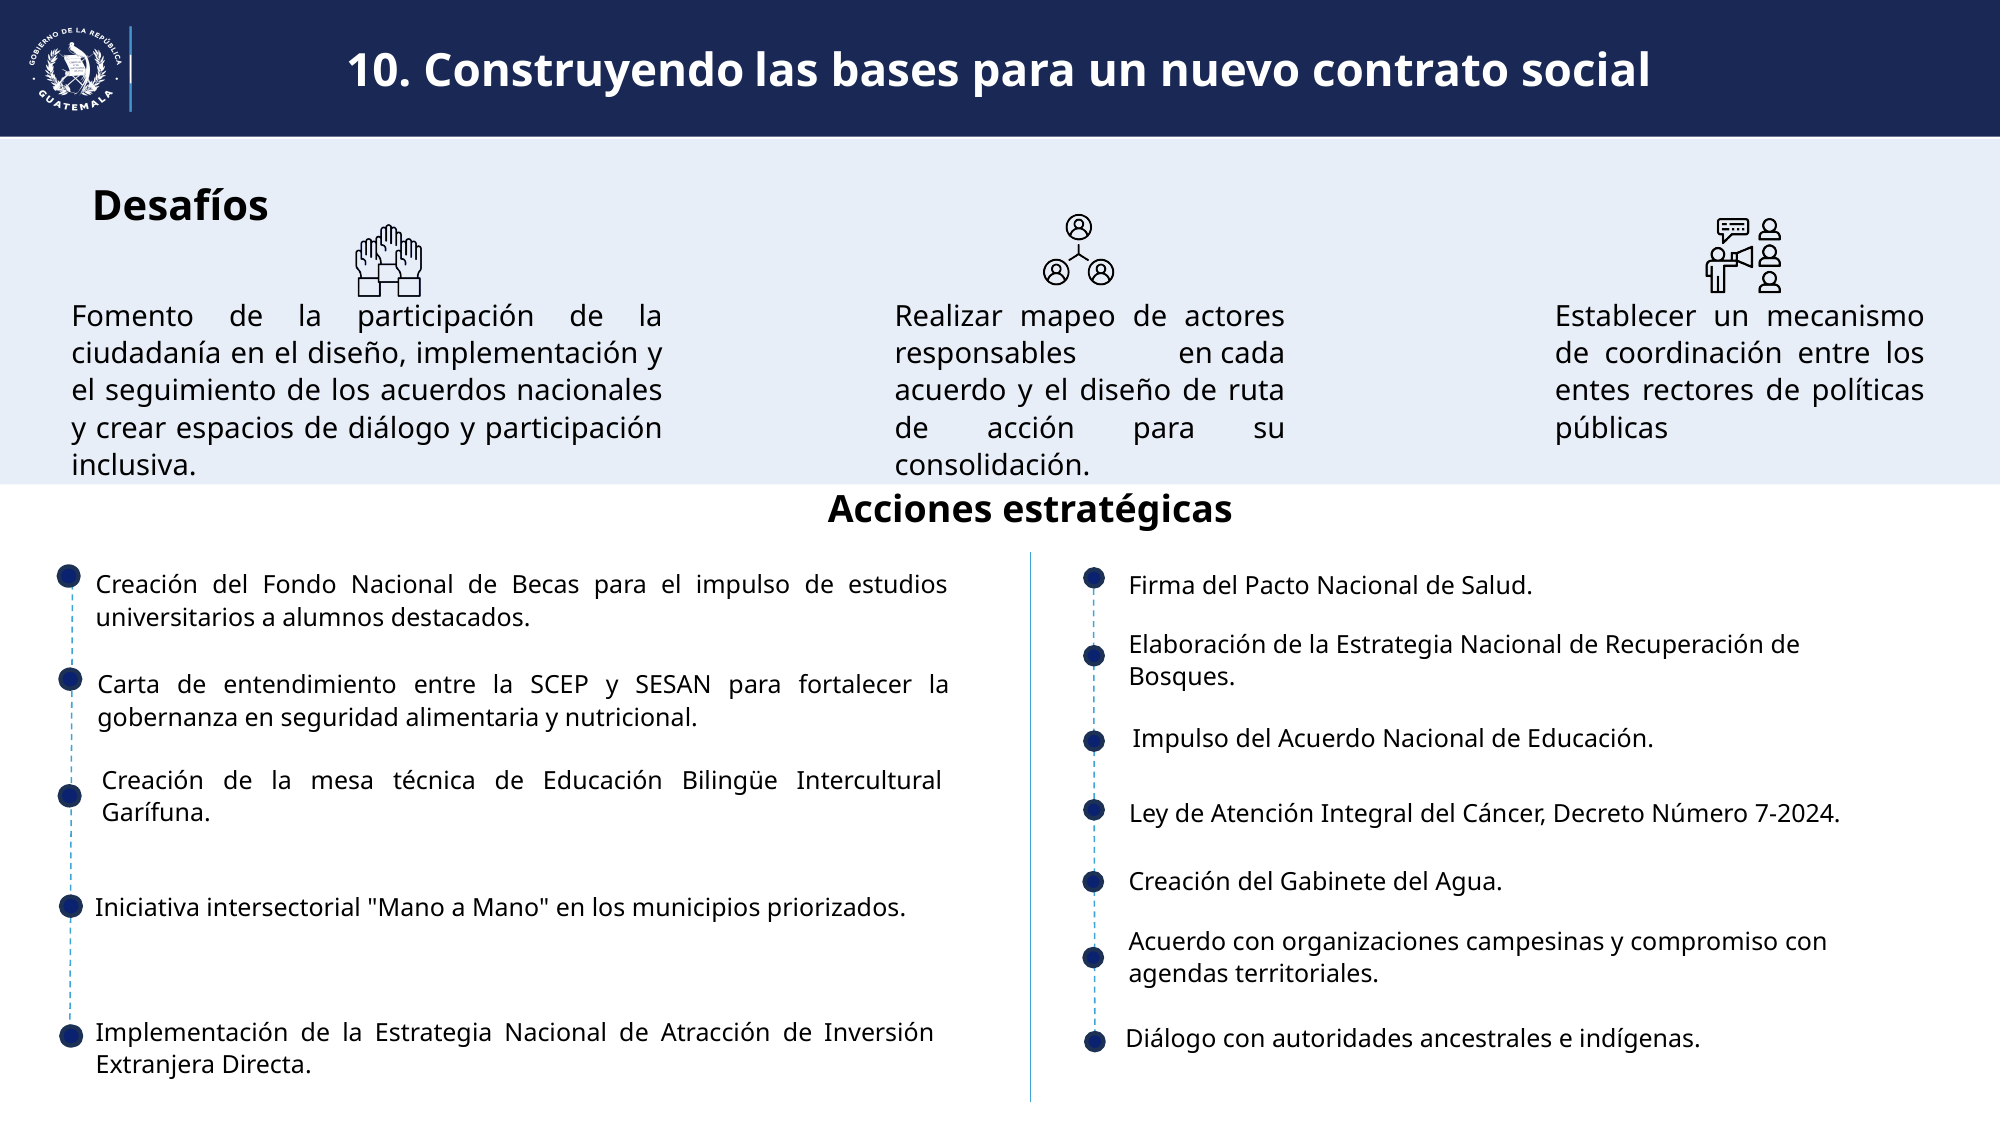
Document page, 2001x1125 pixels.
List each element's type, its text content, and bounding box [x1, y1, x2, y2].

text_box [58, 896, 64, 916]
text_box [0, 0, 2000, 137]
picture [19, 23, 141, 115]
text_box Fomento de la participación de la ciudadanía en el diseño, implementación y el seguimiento de los acuerdos nacionales y crear espacios de diálogo y participación inclusiva. [56, 286, 678, 489]
text_box Creación del Fondo Nacional de Becas para el impulso de estudios universitarios a alumnos destacados. [79, 547, 966, 651]
text_box [56, 564, 81, 587]
text_box Creación de la mesa técnica de Educación Bilingüe Intercultural Garífuna. [84, 767, 960, 822]
text_box [57, 785, 64, 807]
text_box Desafíos [24, 166, 337, 234]
text_box [58, 669, 64, 690]
text_box [77, 786, 82, 806]
text_box Acuerdo con organizaciones campesinas y compromiso con agendas territoriales. [1112, 921, 1950, 990]
text_box Impulso del Acuerdo Nacional de Educación. [1115, 708, 1814, 764]
text_box [1084, 1033, 1088, 1050]
picture [343, 216, 433, 305]
text_box Iniciativa intersectorial "Mano a Mano" en los municipios priorizados. [78, 873, 967, 938]
text_box Carta de entendimiento entre la SCEP y SESAN para fortalecer la gobernanza en seguridad alimentaria y nutricional. [80, 647, 968, 751]
text_box [1082, 948, 1088, 967]
text_box [1083, 732, 1088, 750]
text_box [1100, 1032, 1106, 1052]
text_box Implementación de la Estrategia Nacional de Atracción de Inversión Extranjera Directa. [79, 1009, 953, 1085]
text_box Establecer un mecanismo de coordinación entre los entes rectores de políticas públicas [1539, 286, 1940, 452]
text_box Realizar mapeo de actores responsables en cada acuerdo y el diseño de ruta de acción para su consolidación. [879, 286, 1301, 489]
text_box [77, 669, 83, 689]
text_box [1083, 800, 1088, 819]
text_box Firma del Pacto Nacional de Salud. [1112, 556, 1742, 611]
picture [1033, 202, 1123, 292]
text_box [69, 572, 73, 1036]
text_box [1083, 646, 1088, 665]
text_box [1101, 874, 1105, 889]
text_box [1101, 733, 1105, 749]
text_box Diálogo con autoridades ancestrales e indígenas. [1108, 1001, 1947, 1071]
text_box [1101, 647, 1105, 664]
text_box Creación del Gabinete del Agua. [1112, 845, 1950, 914]
text_box [0, 137, 2000, 486]
text_box 10. Construyendo las bases para un nuevo contrato social [174, 28, 1824, 99]
text_box Ley de Atención Integral del Cáncer, Decreto Número 7-2024. [1112, 777, 1951, 846]
text_box [1083, 567, 1105, 587]
text_box [1082, 872, 1088, 892]
text_box [1101, 950, 1105, 965]
picture [1699, 208, 1787, 298]
text_box Acciones estratégicas [652, 471, 1409, 548]
text_box [77, 896, 83, 917]
text_box [59, 1025, 84, 1048]
text_box [1101, 801, 1105, 818]
text_box Elaboración de la Estrategia Nacional de Recuperación de Bosques. [1112, 630, 1898, 687]
